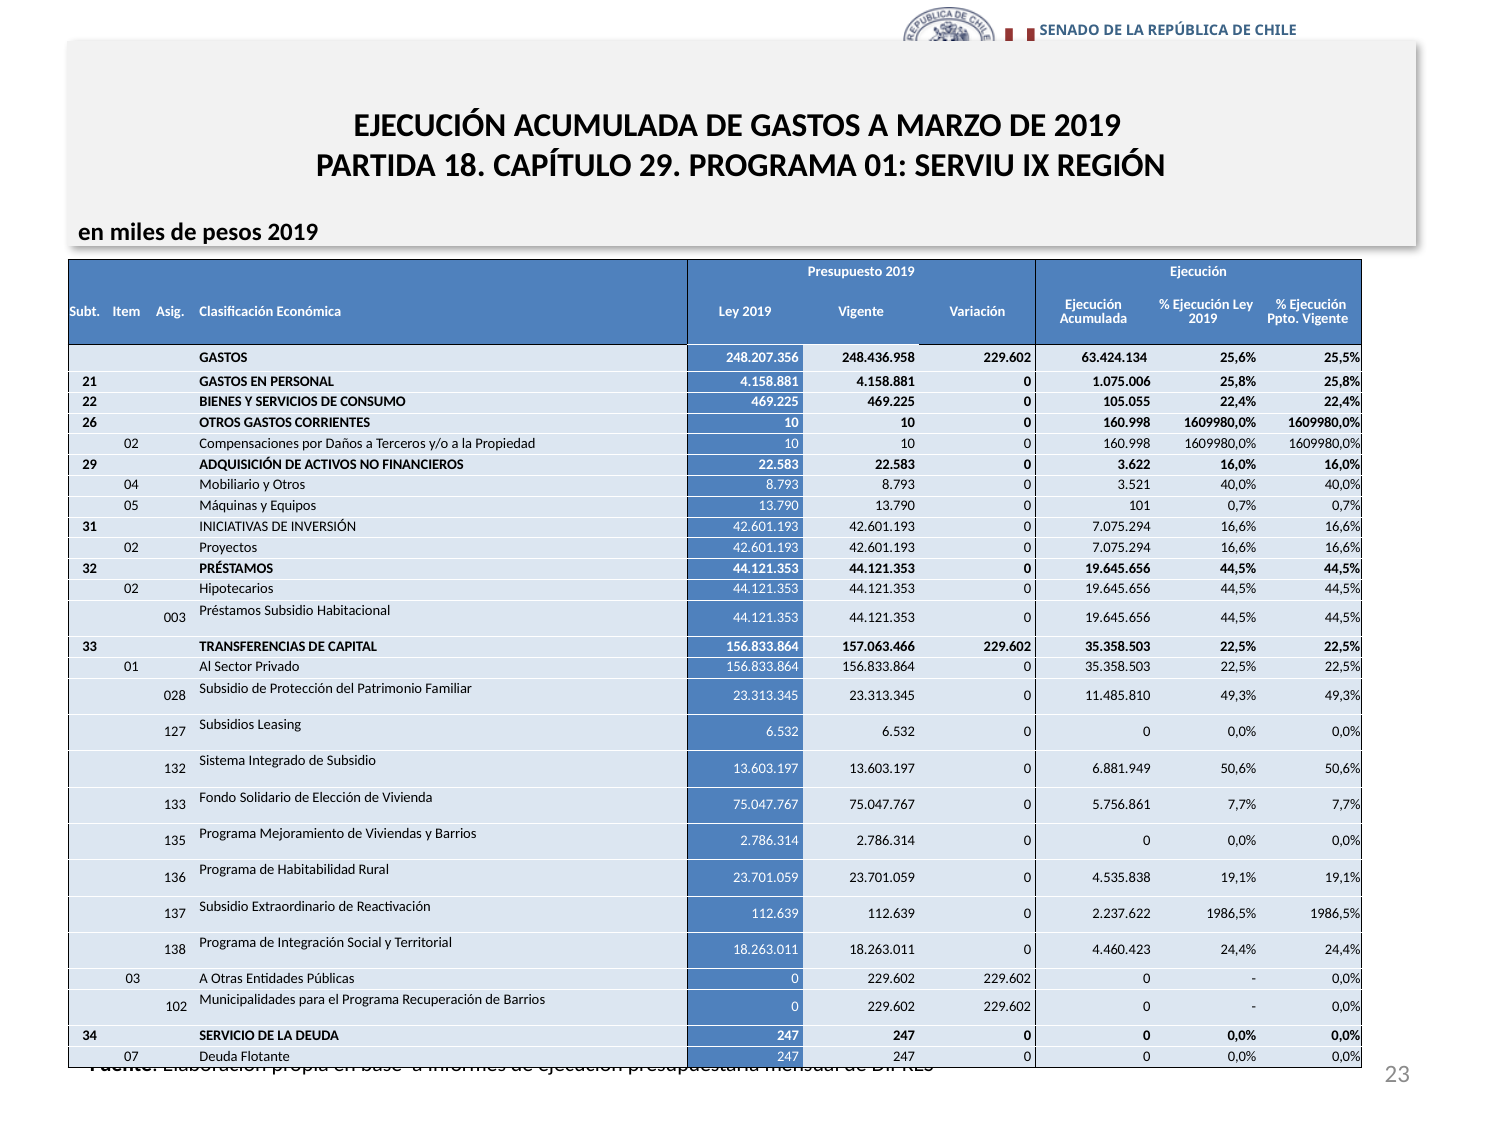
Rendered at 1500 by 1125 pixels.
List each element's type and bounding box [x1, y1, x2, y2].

table_cell [688, 580, 1035, 600]
table_cell [69, 393, 687, 413]
table_cell [688, 933, 1035, 968]
table_cell [1036, 860, 1361, 896]
table_cell [69, 414, 687, 433]
table_cell [69, 559, 687, 579]
table_cell [69, 518, 687, 537]
table_cell [688, 897, 1035, 932]
table_cell [69, 497, 687, 517]
table_cell [688, 455, 1035, 475]
table_cell [688, 751, 1035, 787]
table_cell [688, 824, 1035, 859]
table_header [1036, 260, 1361, 281]
table_cell [69, 601, 687, 636]
table_cell [69, 679, 687, 714]
table_cell [69, 751, 687, 787]
table_cell [1036, 679, 1361, 714]
slide_number [1074, 1042, 1425, 1103]
table_cell [688, 860, 1035, 896]
table_cell [688, 393, 1035, 413]
table_cell [1036, 518, 1361, 537]
table_cell [69, 1026, 687, 1046]
table_cell [1036, 637, 1361, 657]
table_cell [1036, 933, 1361, 968]
table_cell [688, 281, 1035, 344]
table_cell [688, 658, 1035, 678]
table_cell [69, 455, 687, 475]
table_cell [688, 476, 1035, 496]
table_cell [69, 969, 687, 989]
table_cell [688, 990, 1035, 1025]
table_cell [688, 788, 1035, 823]
picture [903, 7, 997, 41]
table_header [688, 260, 1035, 281]
table_cell [69, 281, 687, 344]
table_cell [69, 715, 687, 750]
table_cell [69, 788, 687, 823]
table_cell [688, 637, 1035, 657]
table_cell [1036, 393, 1361, 413]
table_cell [1036, 601, 1361, 636]
table_cell [69, 372, 687, 392]
table_cell [688, 414, 1035, 433]
table_cell [69, 897, 687, 932]
table_cell [1036, 658, 1361, 678]
table_cell [1036, 715, 1361, 750]
table_cell [69, 990, 687, 1025]
table_cell [688, 372, 1035, 392]
table_cell [69, 476, 687, 496]
table_cell [69, 345, 687, 371]
table_cell [69, 580, 687, 600]
table_header [69, 260, 687, 281]
table_cell [1036, 414, 1361, 433]
table_cell [69, 860, 687, 896]
table_cell [1036, 1047, 1361, 1067]
table_cell [1036, 345, 1361, 371]
table_cell [688, 345, 1035, 371]
table_cell [69, 538, 687, 558]
table_cell [688, 497, 1035, 517]
table_cell [1036, 990, 1361, 1025]
table_cell [1036, 372, 1361, 392]
table_cell [1036, 751, 1361, 787]
table_cell [69, 1047, 687, 1067]
table_cell [688, 1026, 1035, 1046]
table_cell [1036, 476, 1361, 496]
table_cell [1036, 1026, 1361, 1046]
table_cell [1036, 559, 1361, 579]
table_cell [688, 601, 1035, 636]
table_cell [688, 559, 1035, 579]
table_cell [1036, 281, 1361, 344]
table_cell [688, 679, 1035, 714]
table_cell [69, 637, 687, 657]
table_cell [688, 1047, 1035, 1067]
table_cell [1036, 497, 1361, 517]
table_cell [69, 434, 687, 454]
table_cell [1036, 788, 1361, 823]
title [67, 41, 1415, 246]
table_cell [688, 518, 1035, 537]
table_cell [1036, 824, 1361, 859]
table_cell [1036, 969, 1361, 989]
table_cell [688, 715, 1035, 750]
table_cell [69, 658, 687, 678]
text_box [63, 208, 1414, 283]
table_cell [1036, 434, 1361, 454]
table_cell [688, 969, 1035, 989]
table_cell [69, 933, 687, 968]
table_cell [69, 824, 687, 859]
table_cell [1036, 455, 1361, 475]
table_cell [1036, 580, 1361, 600]
table_cell [1036, 538, 1361, 558]
table_cell [688, 538, 1035, 558]
table_cell [1036, 897, 1361, 932]
table_cell [688, 434, 1035, 454]
